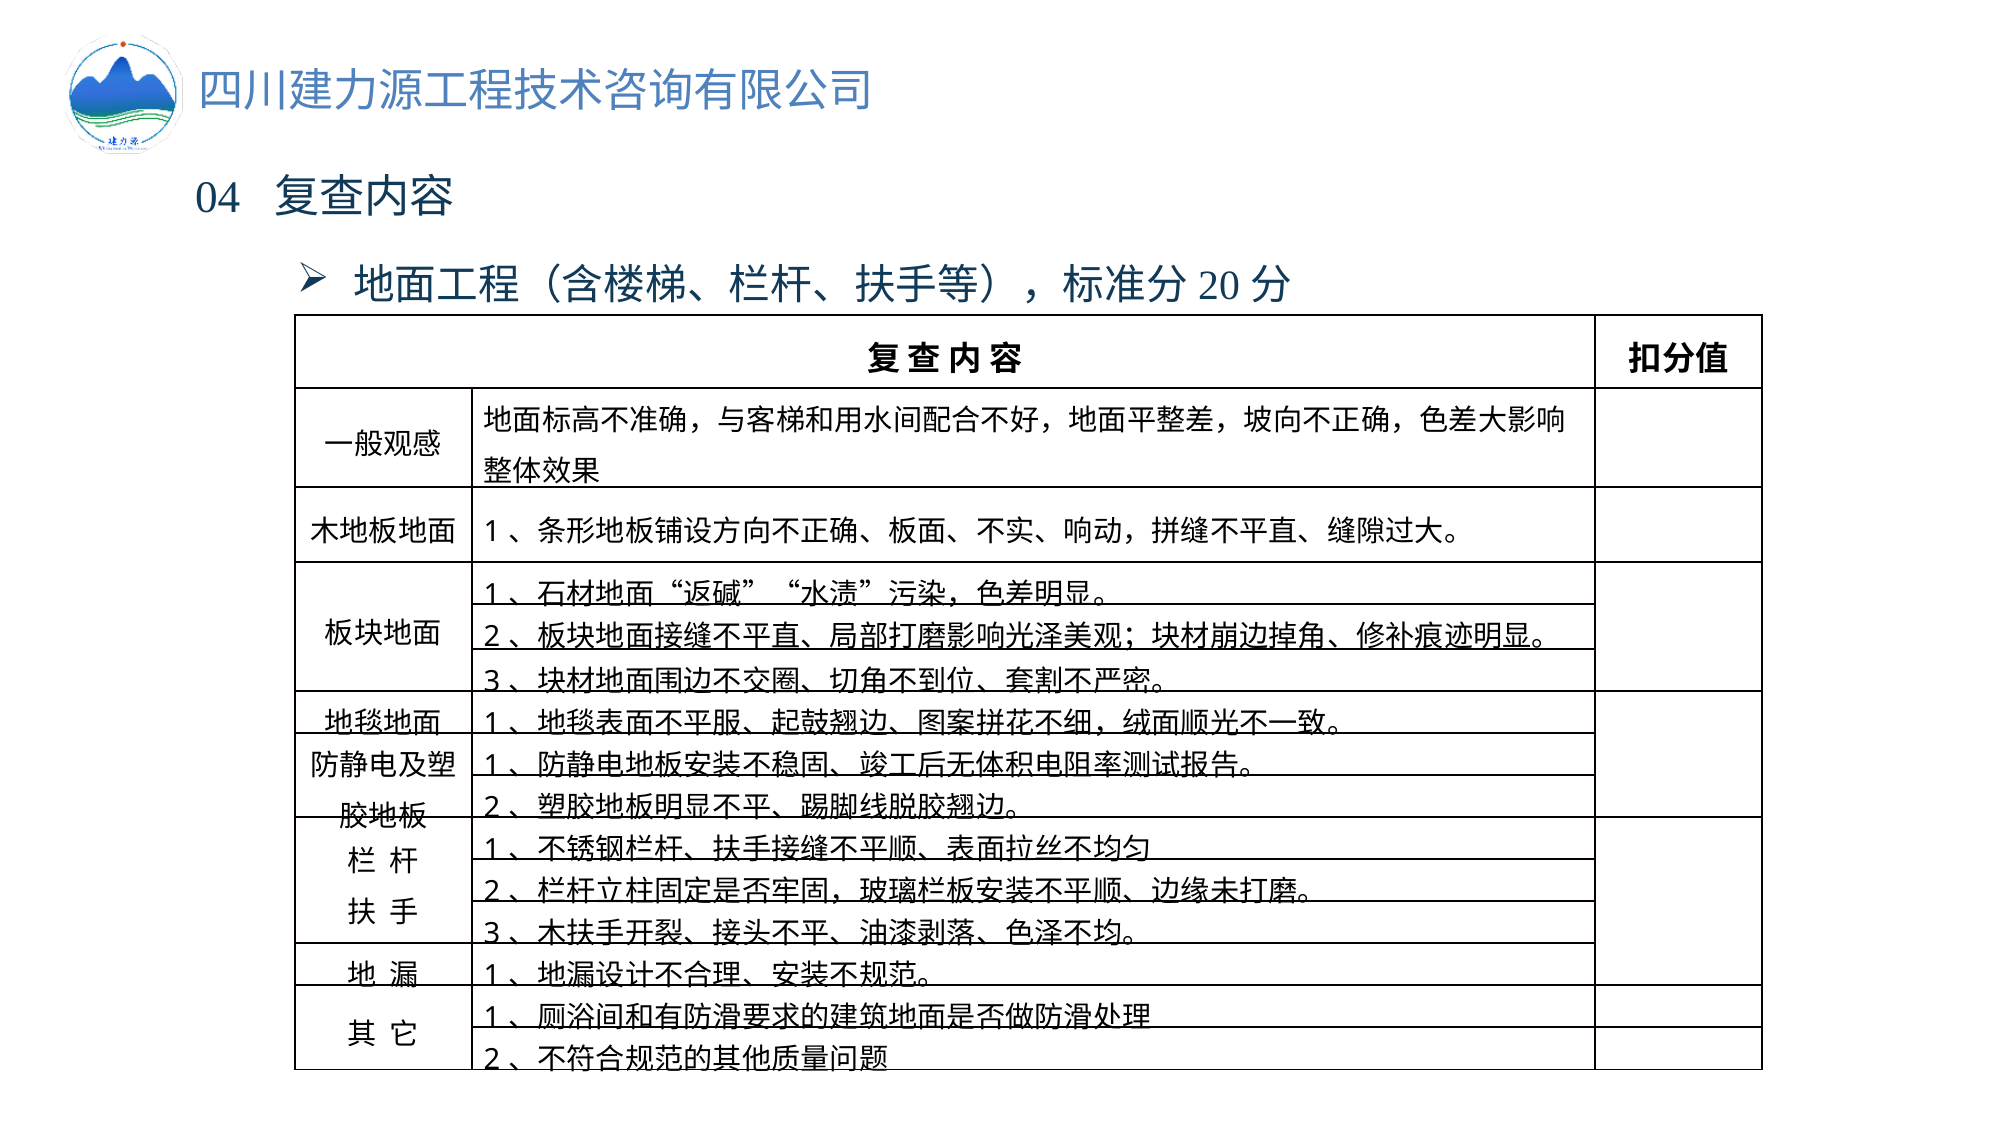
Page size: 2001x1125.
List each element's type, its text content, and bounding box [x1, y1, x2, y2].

table_cell 1、防静电地板安装不稳固、竣工后无体积电阻率测试报告。 [473, 734, 1594, 774]
table_cell 一般观感 [296, 389, 471, 486]
table_cell 1、条形地板铺设方向不正确、板面、不实、响动，拼缝不平直、缝隙过大。 [473, 488, 1594, 561]
table_cell 板块地面 [296, 563, 471, 690]
table_cell 3、块材地面围边不交圈、切角不到位、套割不严密。 [473, 650, 1594, 690]
table_cell 3、木扶手开裂、接头不平、油漆剥落、色泽不均。 [473, 902, 1594, 942]
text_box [64, 34, 1308, 155]
table_cell [1596, 692, 1761, 816]
table_header 复 查 内 容 [296, 316, 1594, 387]
table_cell 2、不符合规范的其他质量问题 [473, 1028, 1594, 1069]
table_cell 1、厕浴间和有防滑要求的建筑地面是否做防滑处理 [473, 986, 1594, 1026]
table_cell [1596, 818, 1761, 984]
table_cell 地面标高不准确，与客梯和用水间配合不好，地面平整差，坡向不正确，色差大影响整体效果 [473, 389, 1594, 486]
table_cell 1、地漏设计不合理、安装不规范。 [473, 944, 1594, 984]
table_cell 2、板块地面接缝不平直、局部打磨影响光泽美观；块材崩边掉角、修补痕迹明显。 [473, 605, 1594, 648]
table_cell 木地板地面 [296, 488, 471, 561]
table_cell 1、不锈钢栏杆、扶手接缝不平顺、表面拉丝不均匀 [473, 818, 1594, 858]
text_box 地面工程（含楼梯、栏杆、扶手等），标准分20分 [282, 240, 1808, 315]
table_cell 2、塑胶地板明显不平、踢脚线脱胶翘边。 [473, 776, 1594, 816]
table_cell 防静电及塑胶地板 [296, 734, 471, 816]
table_cell [1596, 986, 1761, 1026]
table_cell 地 漏 [296, 944, 471, 984]
table_cell 1、地毯表面不平服、起鼓翘边、图案拼花不细，绒面顺光不一致。 [473, 692, 1594, 732]
table_cell 地毯地面 [296, 692, 471, 732]
table_cell [1596, 389, 1761, 486]
table_cell [1596, 563, 1761, 690]
table_cell 栏 杆 扶 手 [296, 818, 471, 942]
text_box 04 复查内容 [180, 163, 755, 229]
table_cell 1、石材地面“返碱”“水渍”污染，色差明显。 [473, 563, 1594, 603]
table_cell [1596, 488, 1761, 561]
table_cell 2、栏杆立柱固定是否牢固，玻璃栏板安装不平顺、边缘未打磨。 [473, 860, 1594, 900]
table_cell [1596, 1028, 1761, 1069]
table_cell 其 它 [296, 986, 471, 1069]
table_header 扣分值 [1596, 316, 1761, 387]
